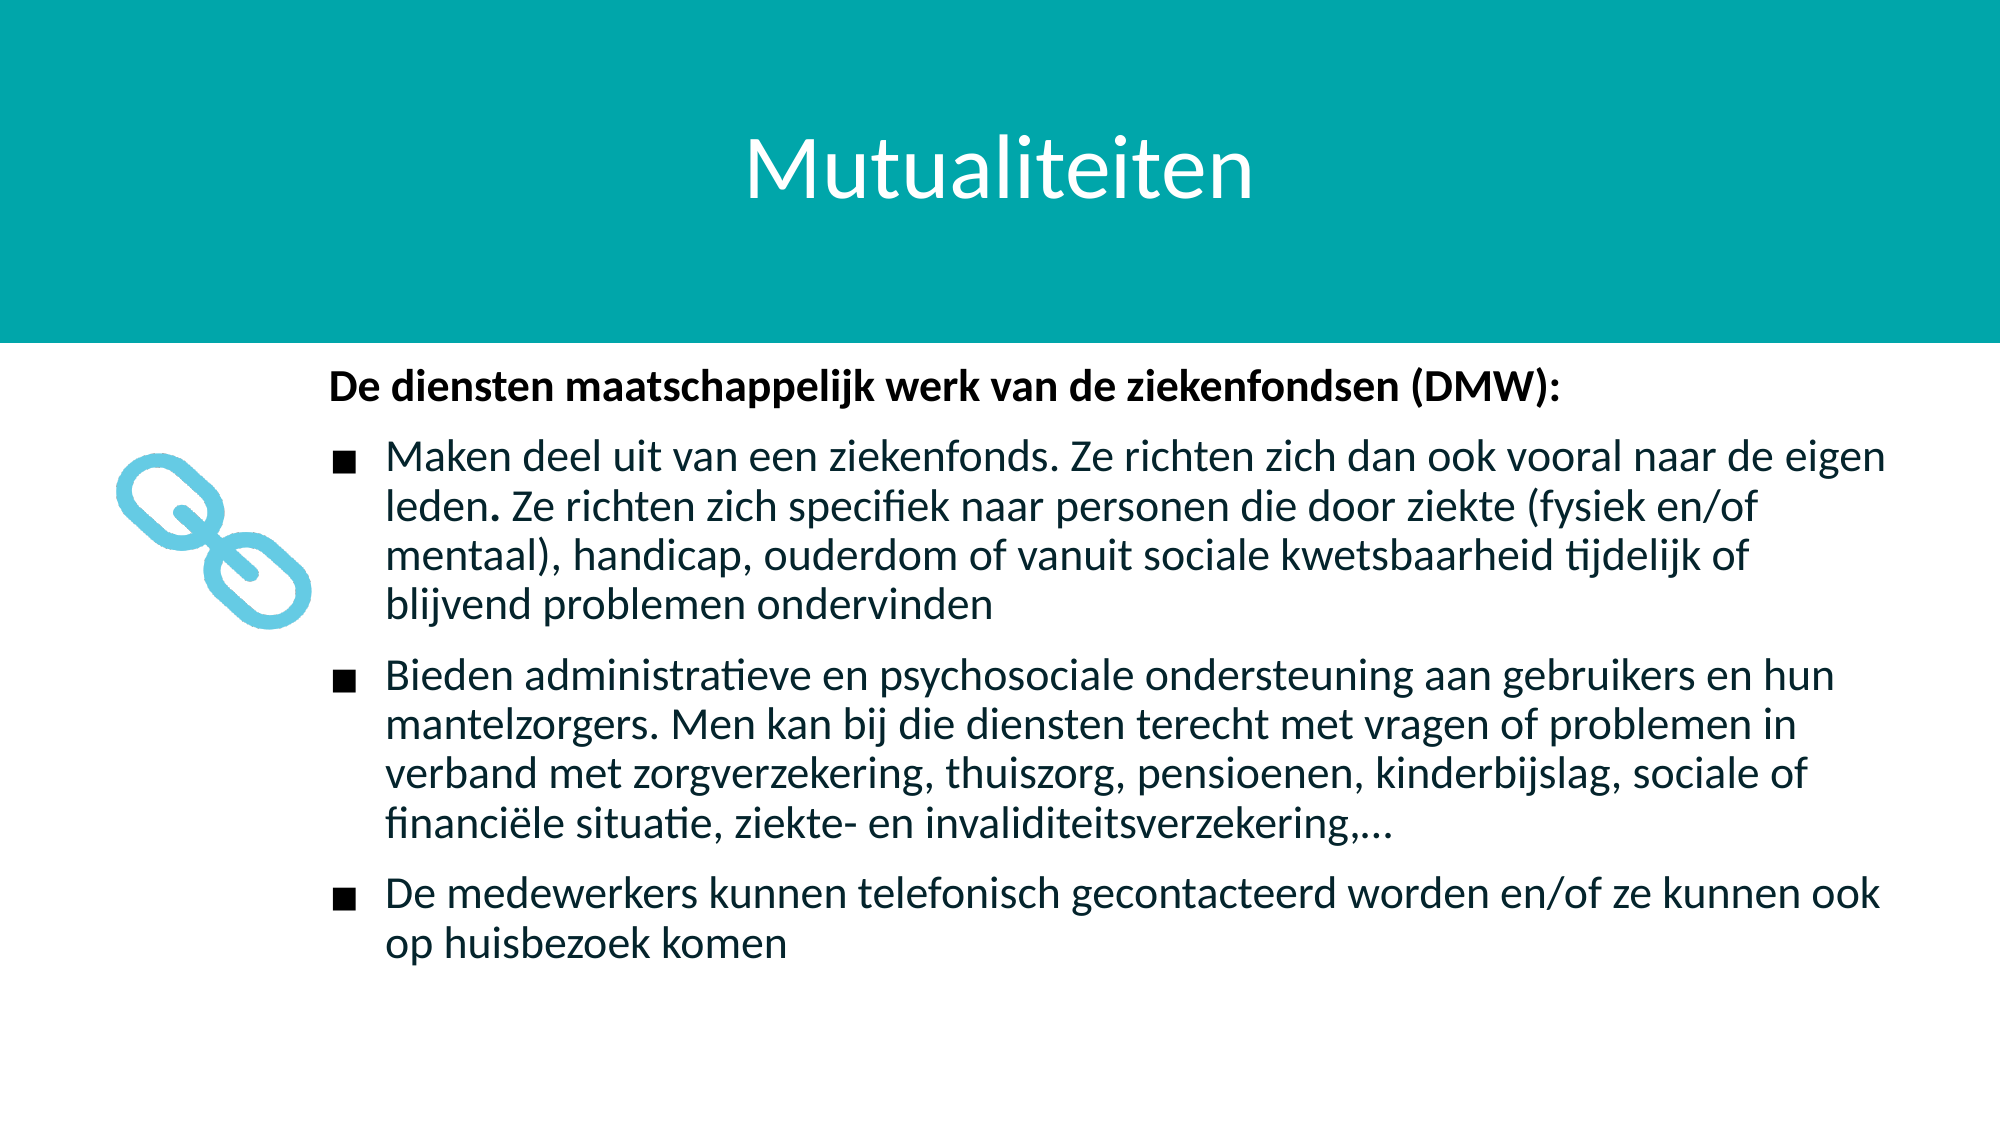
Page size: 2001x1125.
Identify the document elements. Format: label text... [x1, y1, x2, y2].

title Mutualiteiten [137, 59, 1863, 278]
list De diensten maatschappelijk werk van de ziekenfondsen (DMW): Maken deel uit van een ziekenfonds. Ze richten zich dan ook vooral naar de eigen leden. Ze richten zich specifiek naar personen die door ziekte (fysiek en/of mentaal), handicap, ouderdom of vanuit sociale kwetsbaarheid tijdelijk of blijvend problemen ondervinden Bieden administratieve en psychosociale ondersteuning aan gebruikers en hun mantelzorgers. Men kan bij die diensten terecht met vragen of problemen in verband met zorgverzekering, thuiszorg, pensioenen, kinderbijslag, sociale of financiële situatie, ziekte- en invaliditeitsverzekering,… De medewerkers kunnen telefonisch gecontacteerd worden en/of ze kunnen ook op huisbezoek komen [295, 354, 1928, 1106]
picture [77, 417, 350, 665]
